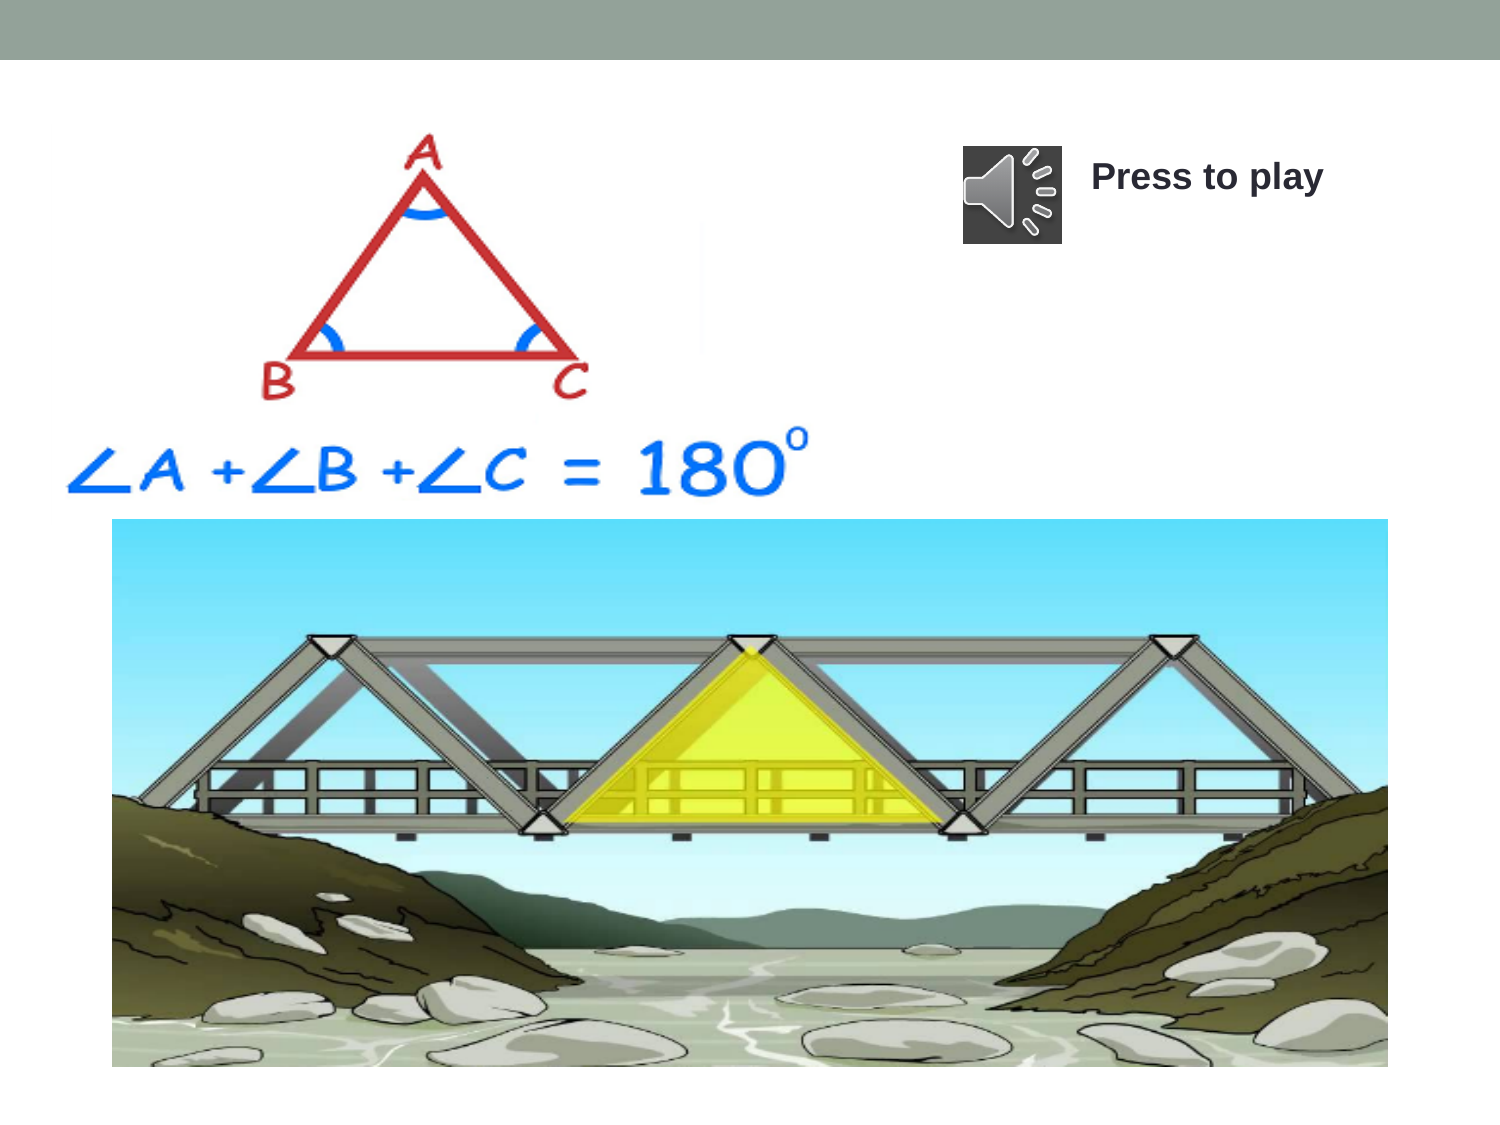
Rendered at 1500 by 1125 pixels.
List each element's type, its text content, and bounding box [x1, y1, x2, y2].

text_box Press to play [1076, 144, 1340, 205]
picture [49, 124, 1388, 1067]
picture [962, 144, 1063, 245]
